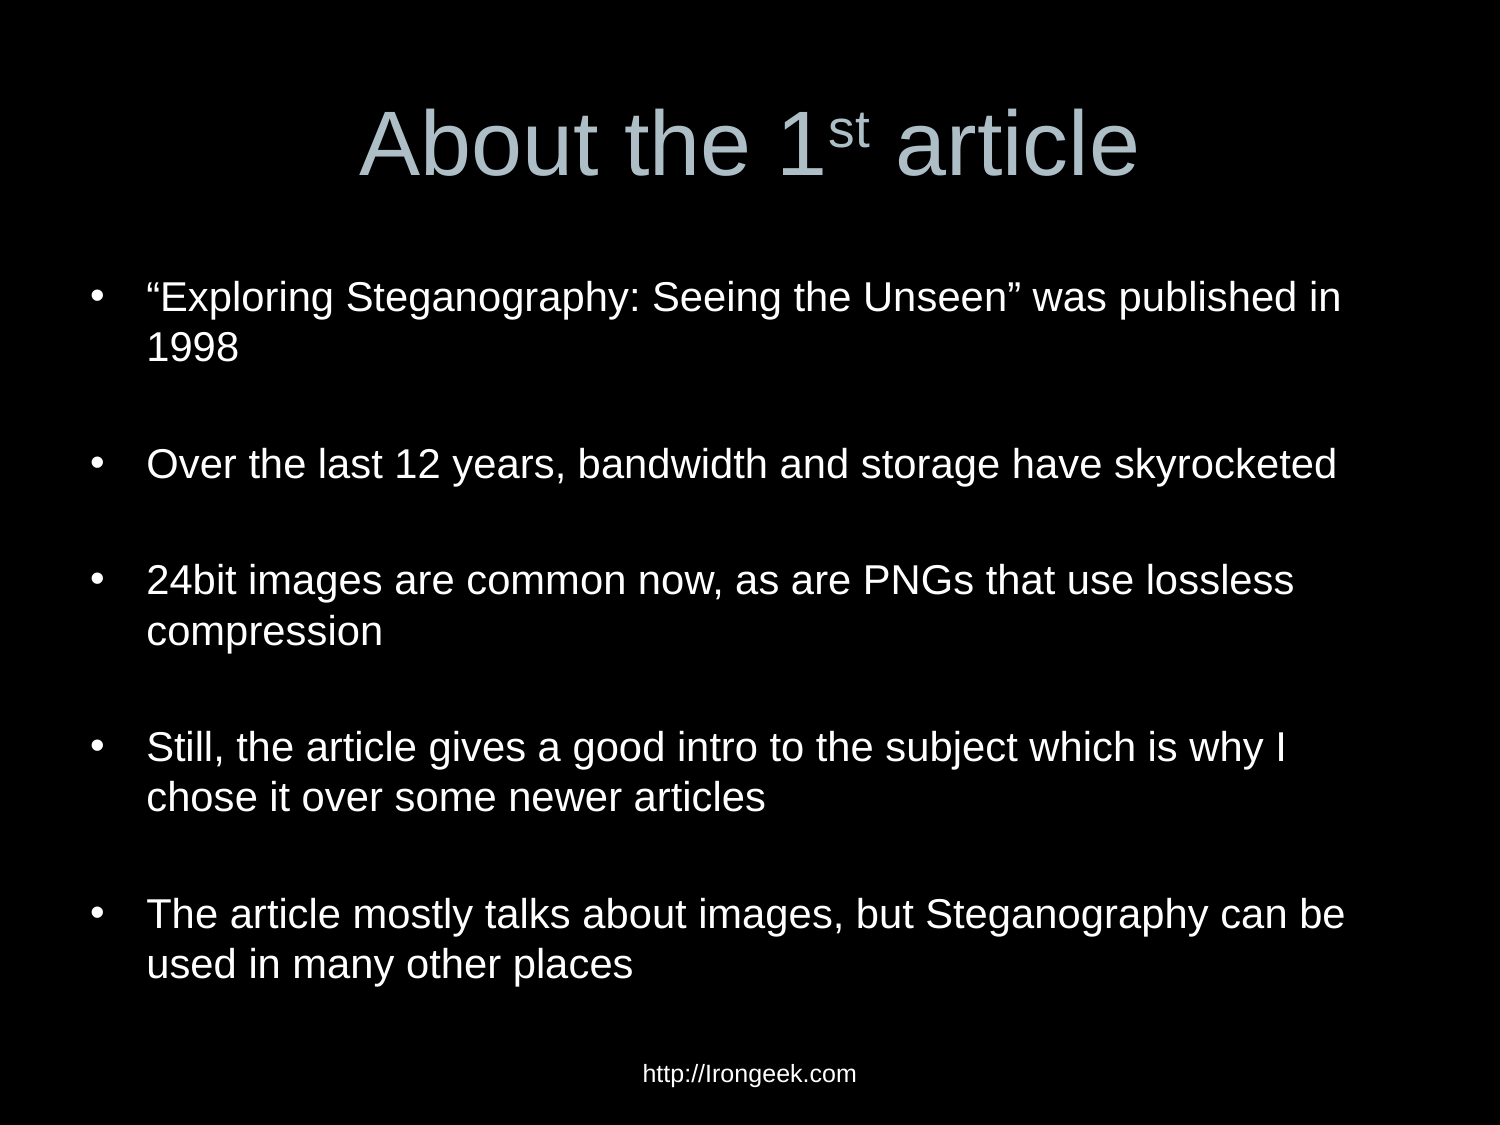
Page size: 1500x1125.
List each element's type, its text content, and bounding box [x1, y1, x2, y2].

title About the 1st article [75, 45, 1425, 233]
list “Exploring Steganography: Seeing the Unseen” was published in 1998 Over the last 12 years, bandwidth and storage have skyrocketed 24bit images are common now, as are PNGs that use lossless compression Still, the article gives a good intro to the subject which is why I chose it over some newer articles The article mostly talks about images, but Steganography can be used in many other places [75, 262, 1425, 1005]
footer http://Irongeek.com [512, 1042, 988, 1103]
